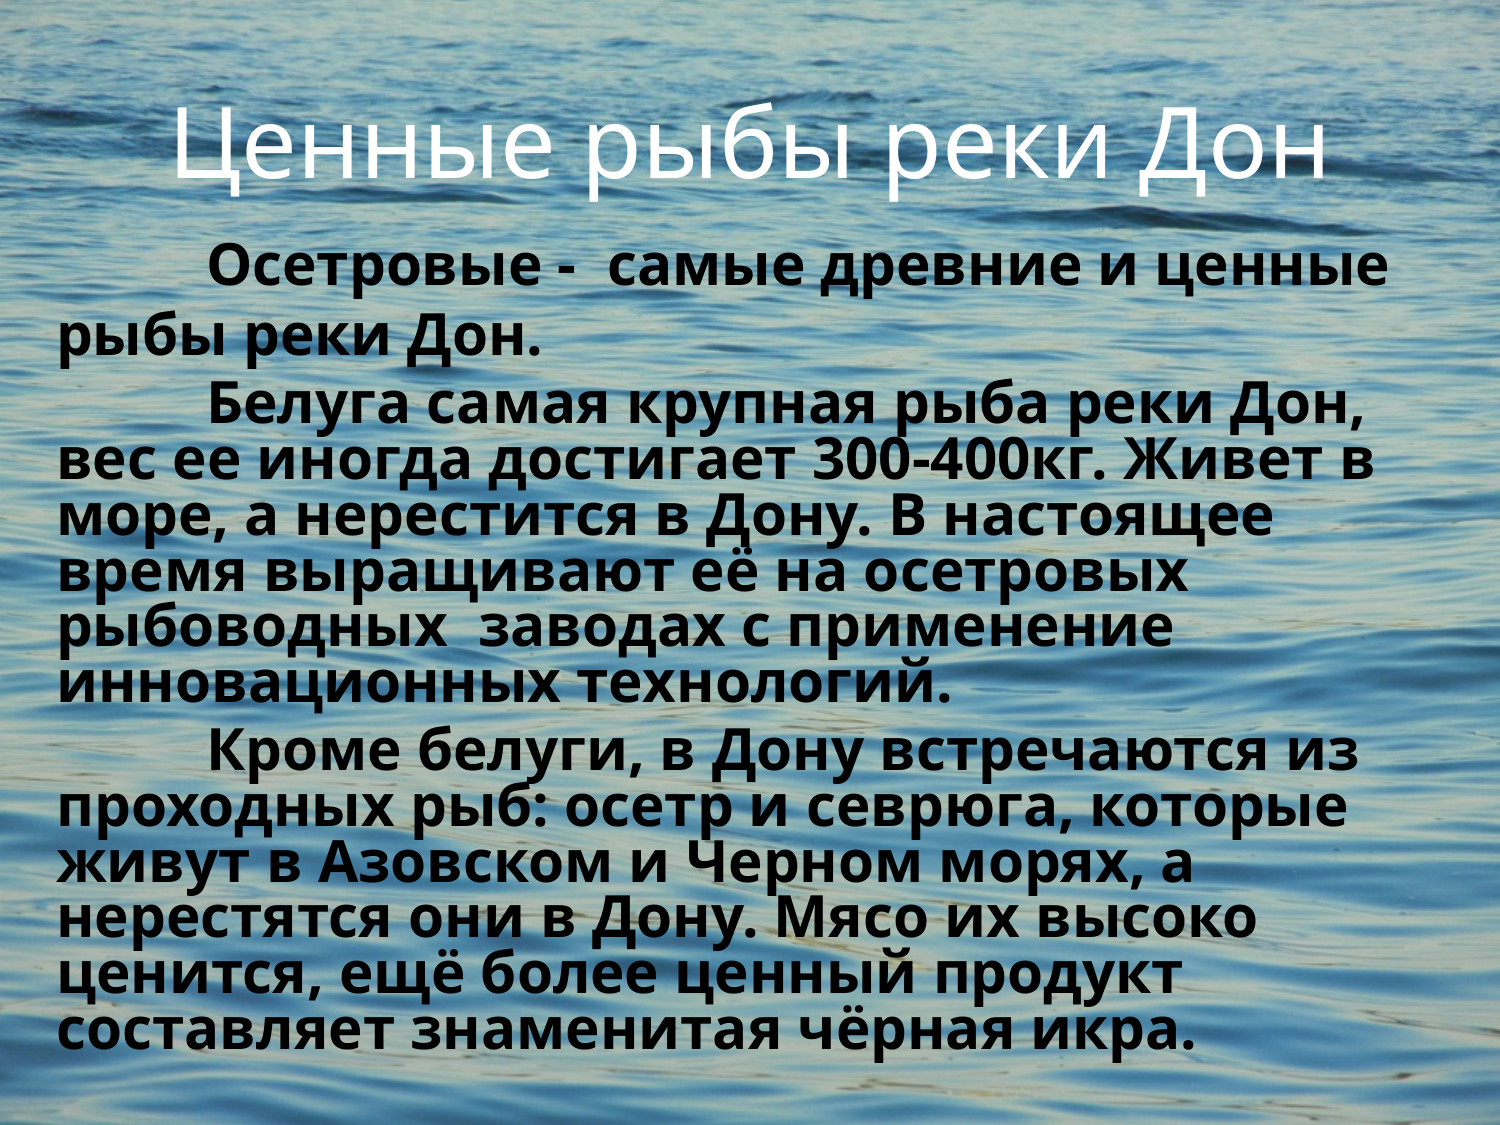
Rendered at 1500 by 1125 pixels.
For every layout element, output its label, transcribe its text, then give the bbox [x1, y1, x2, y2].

list Осетровые - самые древние и ценные рыбы реки Дон. Белуга самая крупная рыба реки Дон, вес ее иногда достигает 300-400кг. Живет в море, а нерестится в Дону. В настоящее время выращивают её на осетровых рыбоводных заводах с применение инновационных технологий. Кроме белуги, в Дону встречаются из проходных рыб: осетр и севрюга, которые живут в Азовском и Черном морях, а нерестятся они в Дону. Мясо их высоко ценится, ещё более ценный продукт составляет знаменитая чёрная икра. [41, 219, 1459, 1071]
title Ценные рыбы реки Дон [75, 45, 1425, 219]
picture [0, 0, 1500, 1125]
